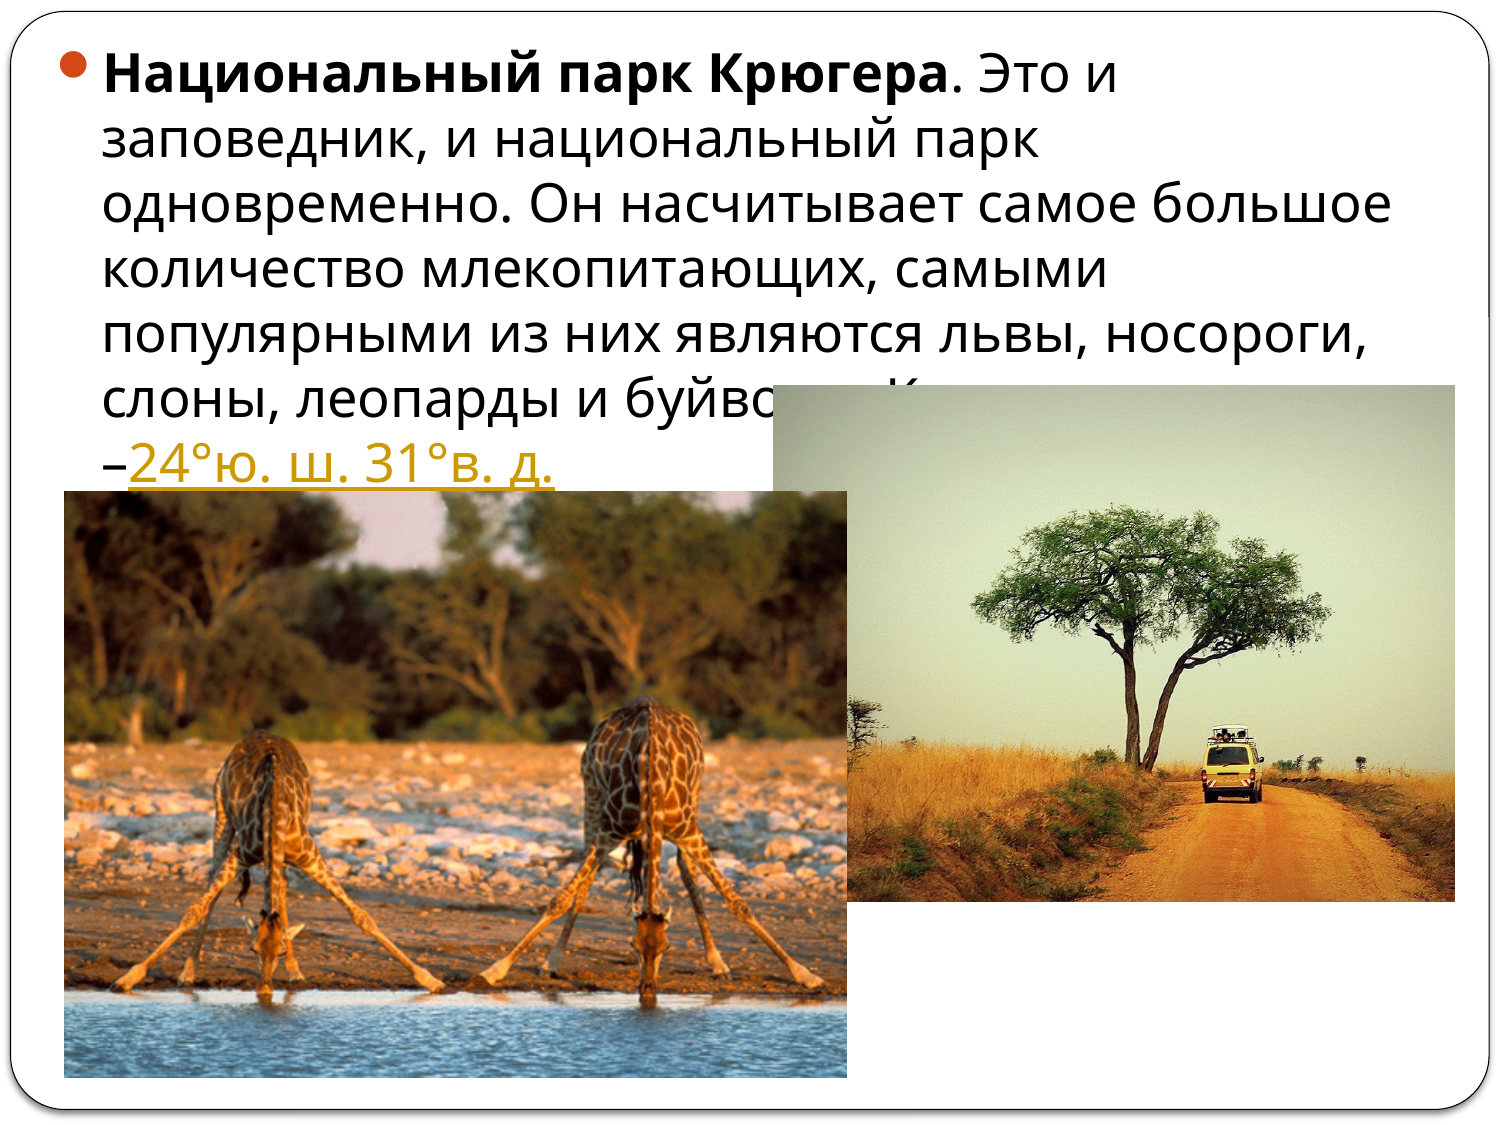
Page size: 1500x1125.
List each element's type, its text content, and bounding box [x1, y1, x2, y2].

picture [64, 385, 1455, 1078]
list Национальный парк Крюгера. Это и заповедник, и национальный парк одновременно. Он насчитывает самое большое количество млекопитающих, самыми популярными из них являются львы, носороги, слоны, леопарды и буйволы. Координаты парка –24°ю. ш. 31°в. д. [41, 30, 1425, 781]
